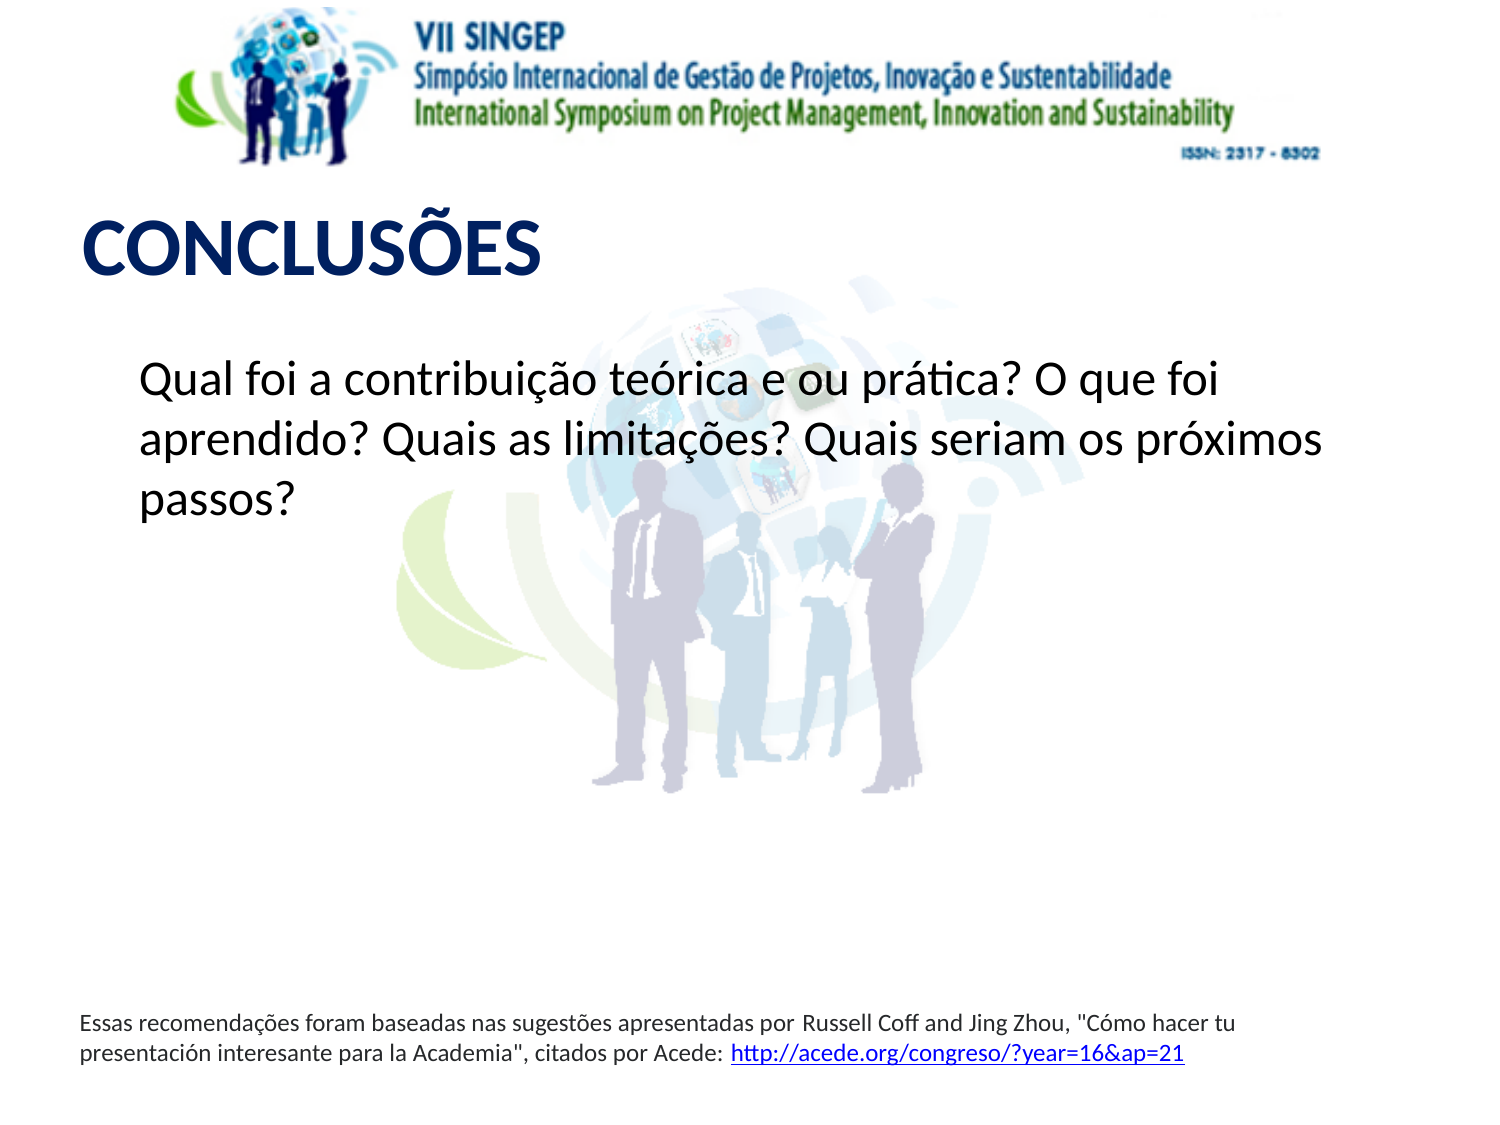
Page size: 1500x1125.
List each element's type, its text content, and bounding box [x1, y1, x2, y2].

picture [170, 7, 1330, 171]
text_box Essas recomendações foram baseadas nas sugestões apresentadas por Russell Coff and Jing Zhou, "Cómo hacer tu presentación interesante para la Academia", citados por Acede: http://acede.org/congreso/?year=16&ap=21 [64, 999, 1376, 1075]
text_box CONCLUSÕES [67, 184, 558, 300]
picture [253, 172, 1265, 338]
picture [253, 533, 1265, 889]
text_box Qual foi a contribuição teórica e ou prática? O que foi aprendido? Quais as limitações? Quais seriam os próximos passos? [123, 338, 1365, 533]
